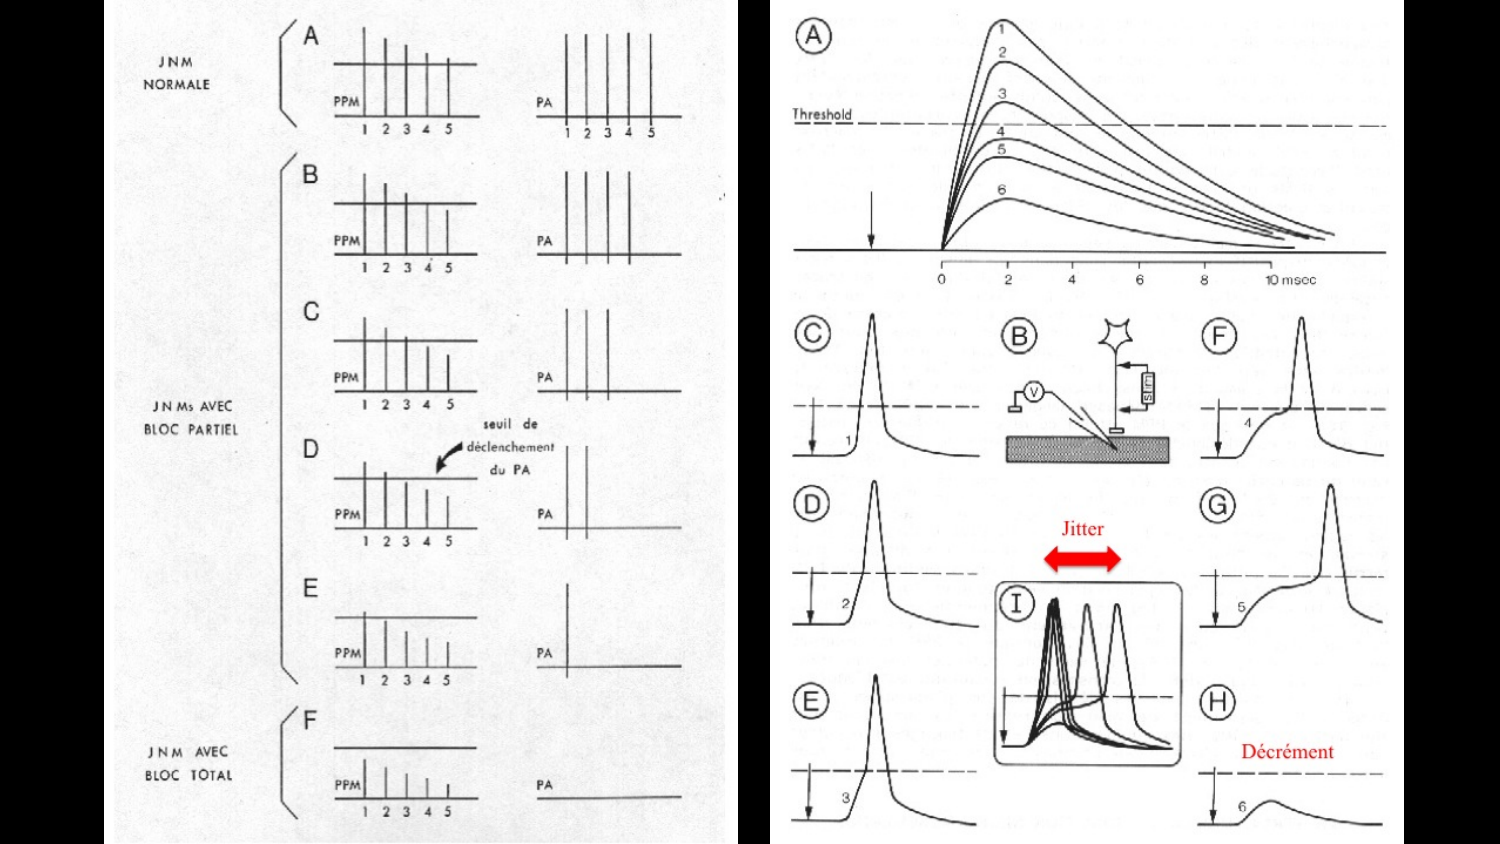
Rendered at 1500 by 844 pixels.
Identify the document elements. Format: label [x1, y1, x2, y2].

picture [770, 0, 1404, 844]
picture [104, 0, 738, 844]
